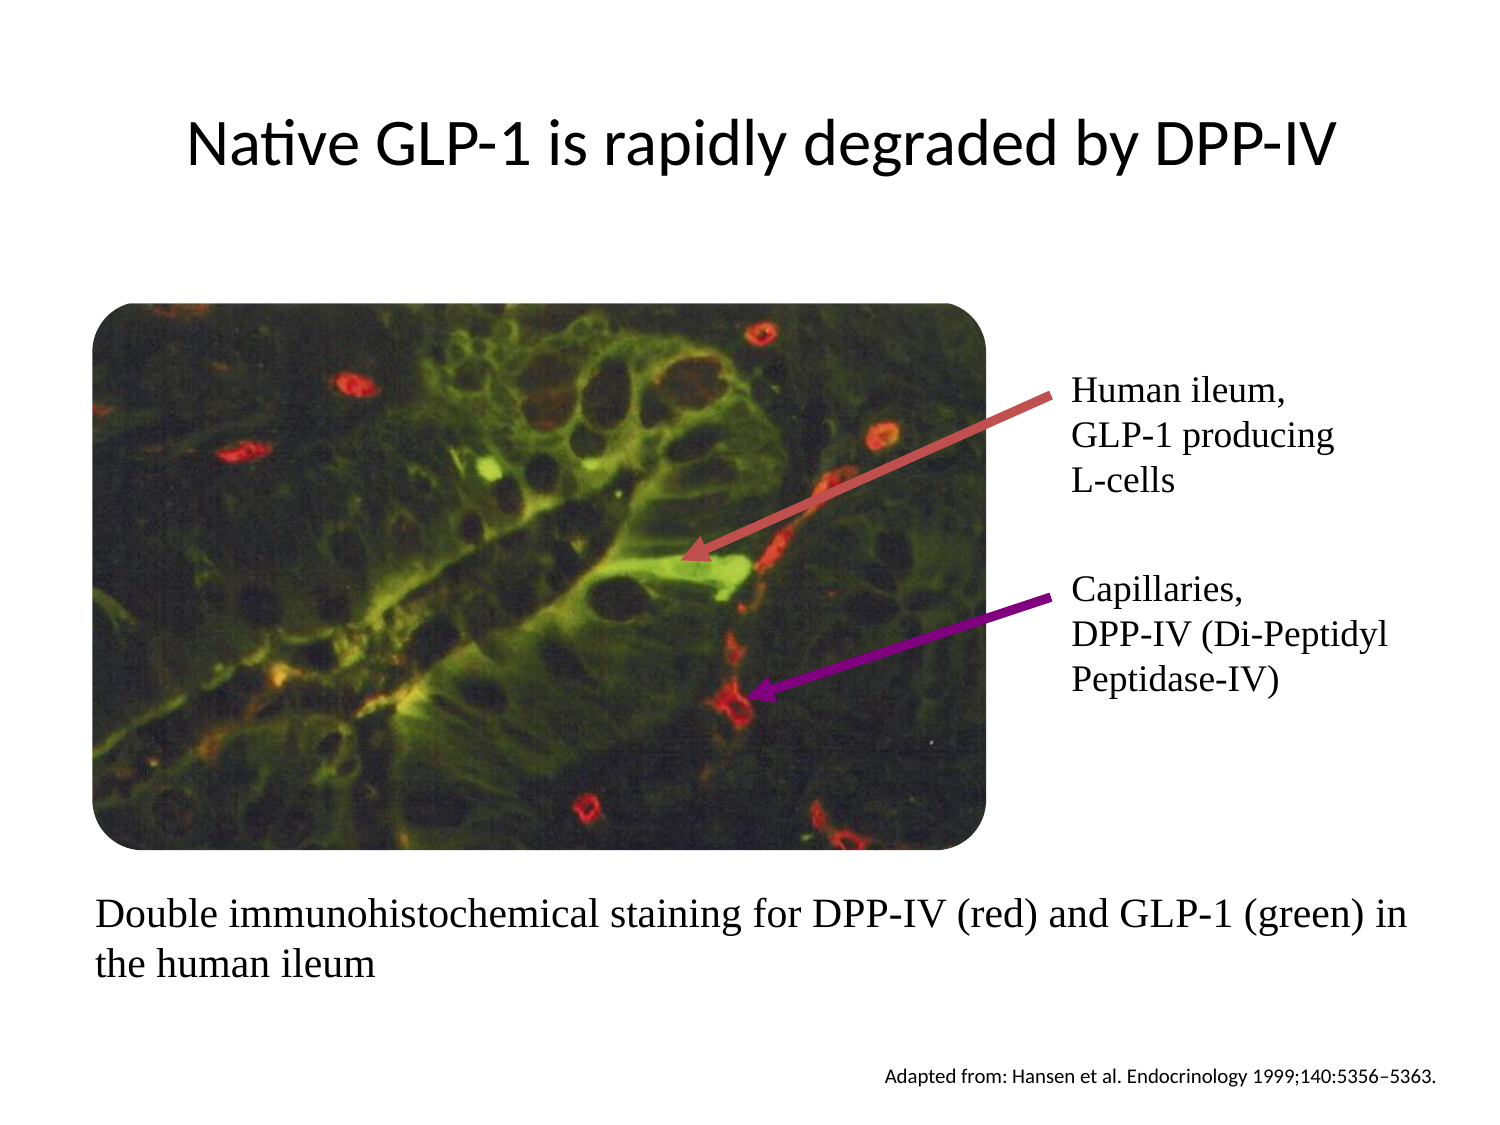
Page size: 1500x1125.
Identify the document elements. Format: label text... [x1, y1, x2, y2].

text_box [92, 301, 987, 851]
text_box Capillaries, DPP-IV (Di-Peptidyl Peptidase-IV) [1056, 556, 1414, 752]
text_box [680, 394, 1052, 561]
title Native GLP-1 is rapidly degraded by DPP-IV [75, 45, 1450, 233]
text_box [745, 597, 1052, 701]
text_box Adapted from: Hansen et al. Endocrinology 1999;140:5356–5363. [869, 1055, 1500, 1096]
text_box Double immunohistochemical staining for DPP-IV (red) and GLP-1 (green) in the human ileum [79, 878, 1425, 994]
text_box Human ileum, GLP-1 producing L-cells [1056, 357, 1351, 508]
